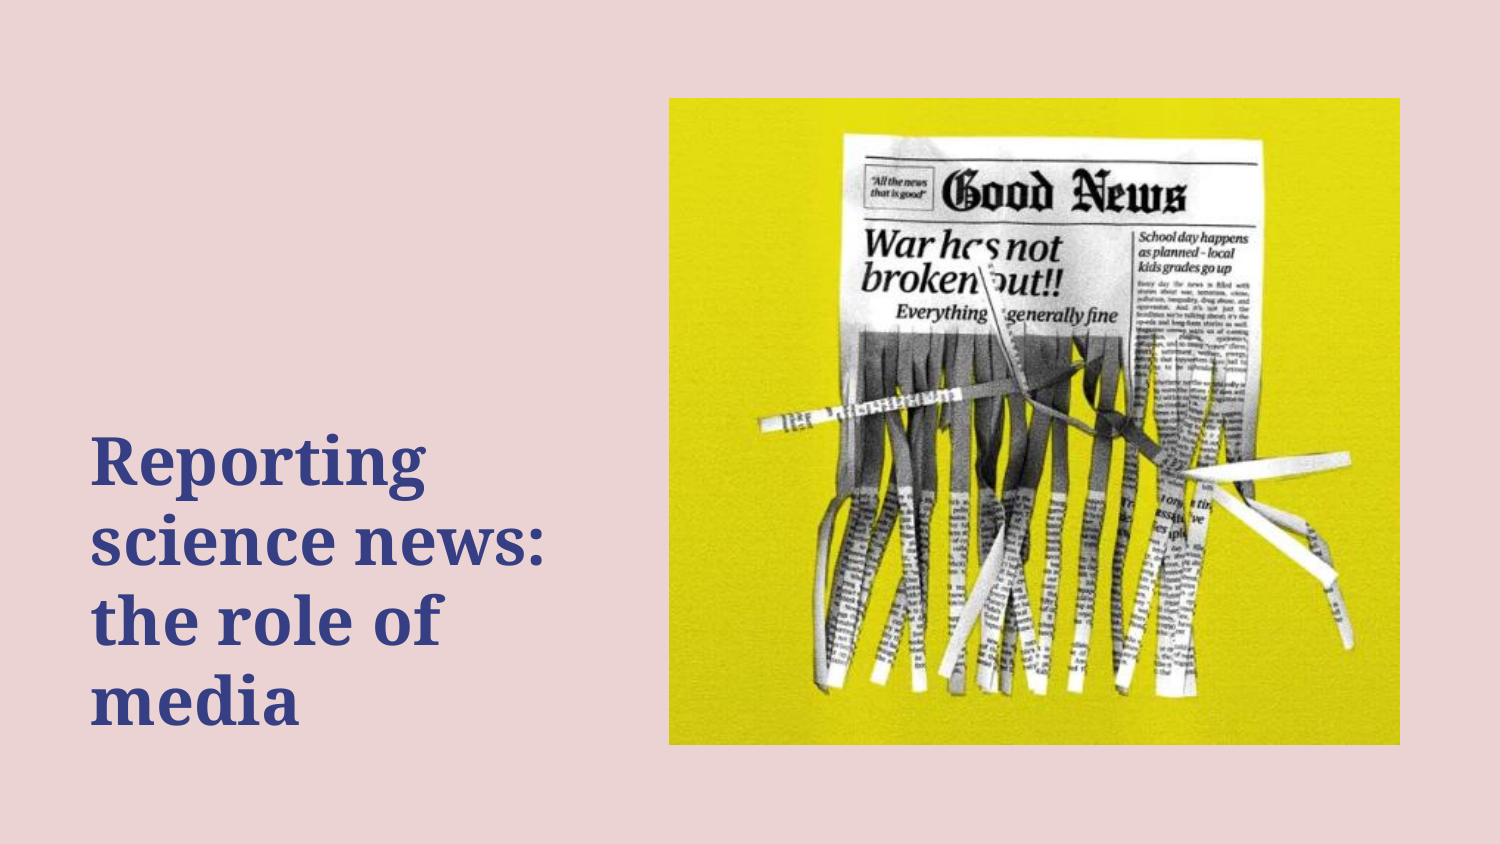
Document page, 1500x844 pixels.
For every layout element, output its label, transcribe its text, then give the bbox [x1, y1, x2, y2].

picture [669, 98, 1400, 745]
title Reporting science news: the role of media [79, 78, 643, 745]
